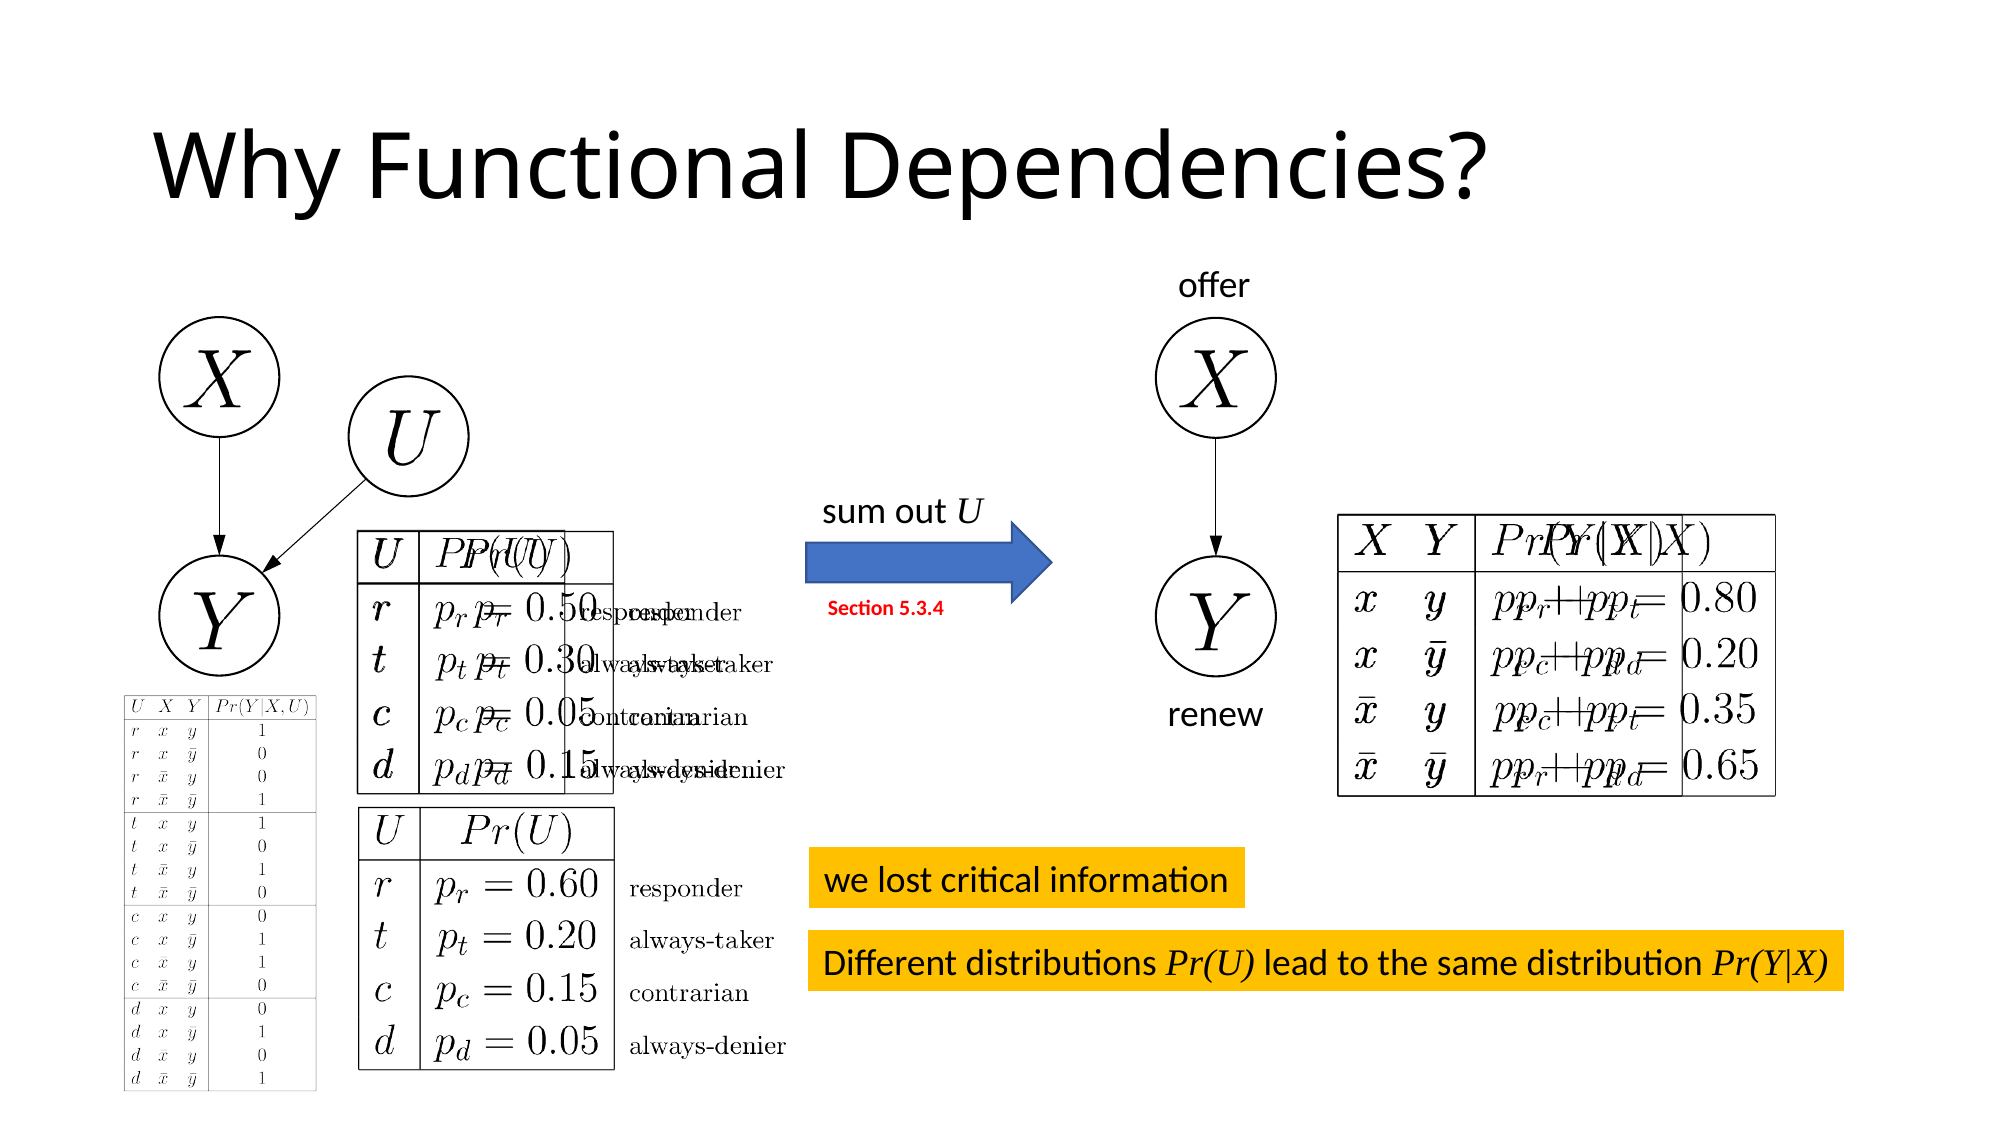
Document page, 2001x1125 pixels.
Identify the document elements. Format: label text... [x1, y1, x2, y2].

title Why Functional Dependencies? [137, 59, 1863, 278]
picture [123, 694, 317, 1092]
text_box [159, 317, 469, 676]
text_box Section 5.3.4 [813, 603, 959, 627]
picture [355, 804, 787, 1073]
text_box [1151, 253, 1280, 743]
picture [354, 527, 786, 797]
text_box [806, 478, 1052, 603]
text_box we lost critical information [809, 847, 1245, 908]
text_box Different distributions Pr(U) lead to the same distribution Pr(Y|X) [808, 930, 1844, 991]
picture [1335, 511, 1778, 797]
